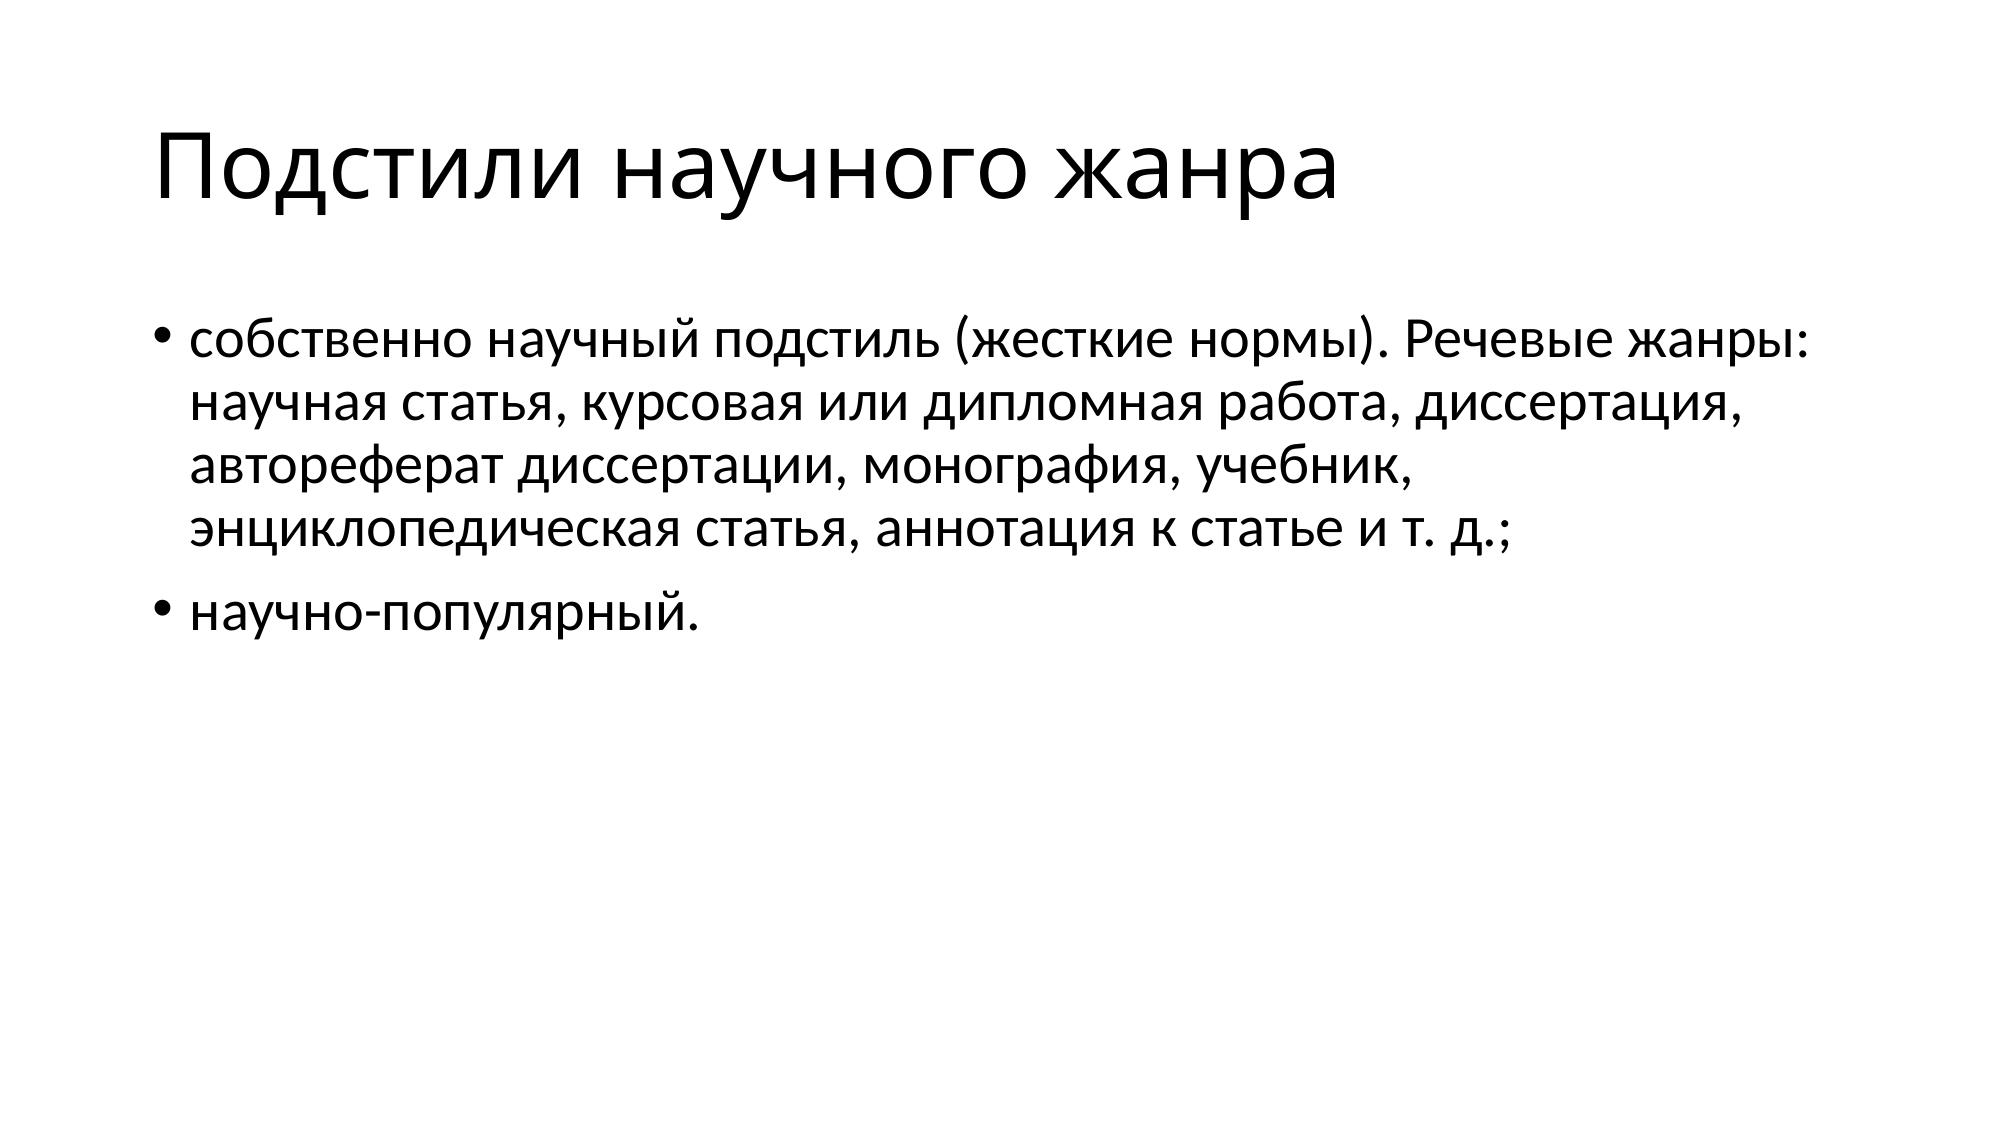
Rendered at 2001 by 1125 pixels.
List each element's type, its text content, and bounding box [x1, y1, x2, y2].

list собственно научный подстиль (жесткие нормы). Речевые жанры: научная статья, курсовая или дипломная работа, диссертация, автореферат диссертации, монография, учебник, энциклопедическая статья, аннотация к статье и т. д.; научно-популярный. [137, 299, 1863, 1014]
title Подстили научного жанра [137, 59, 1863, 278]
